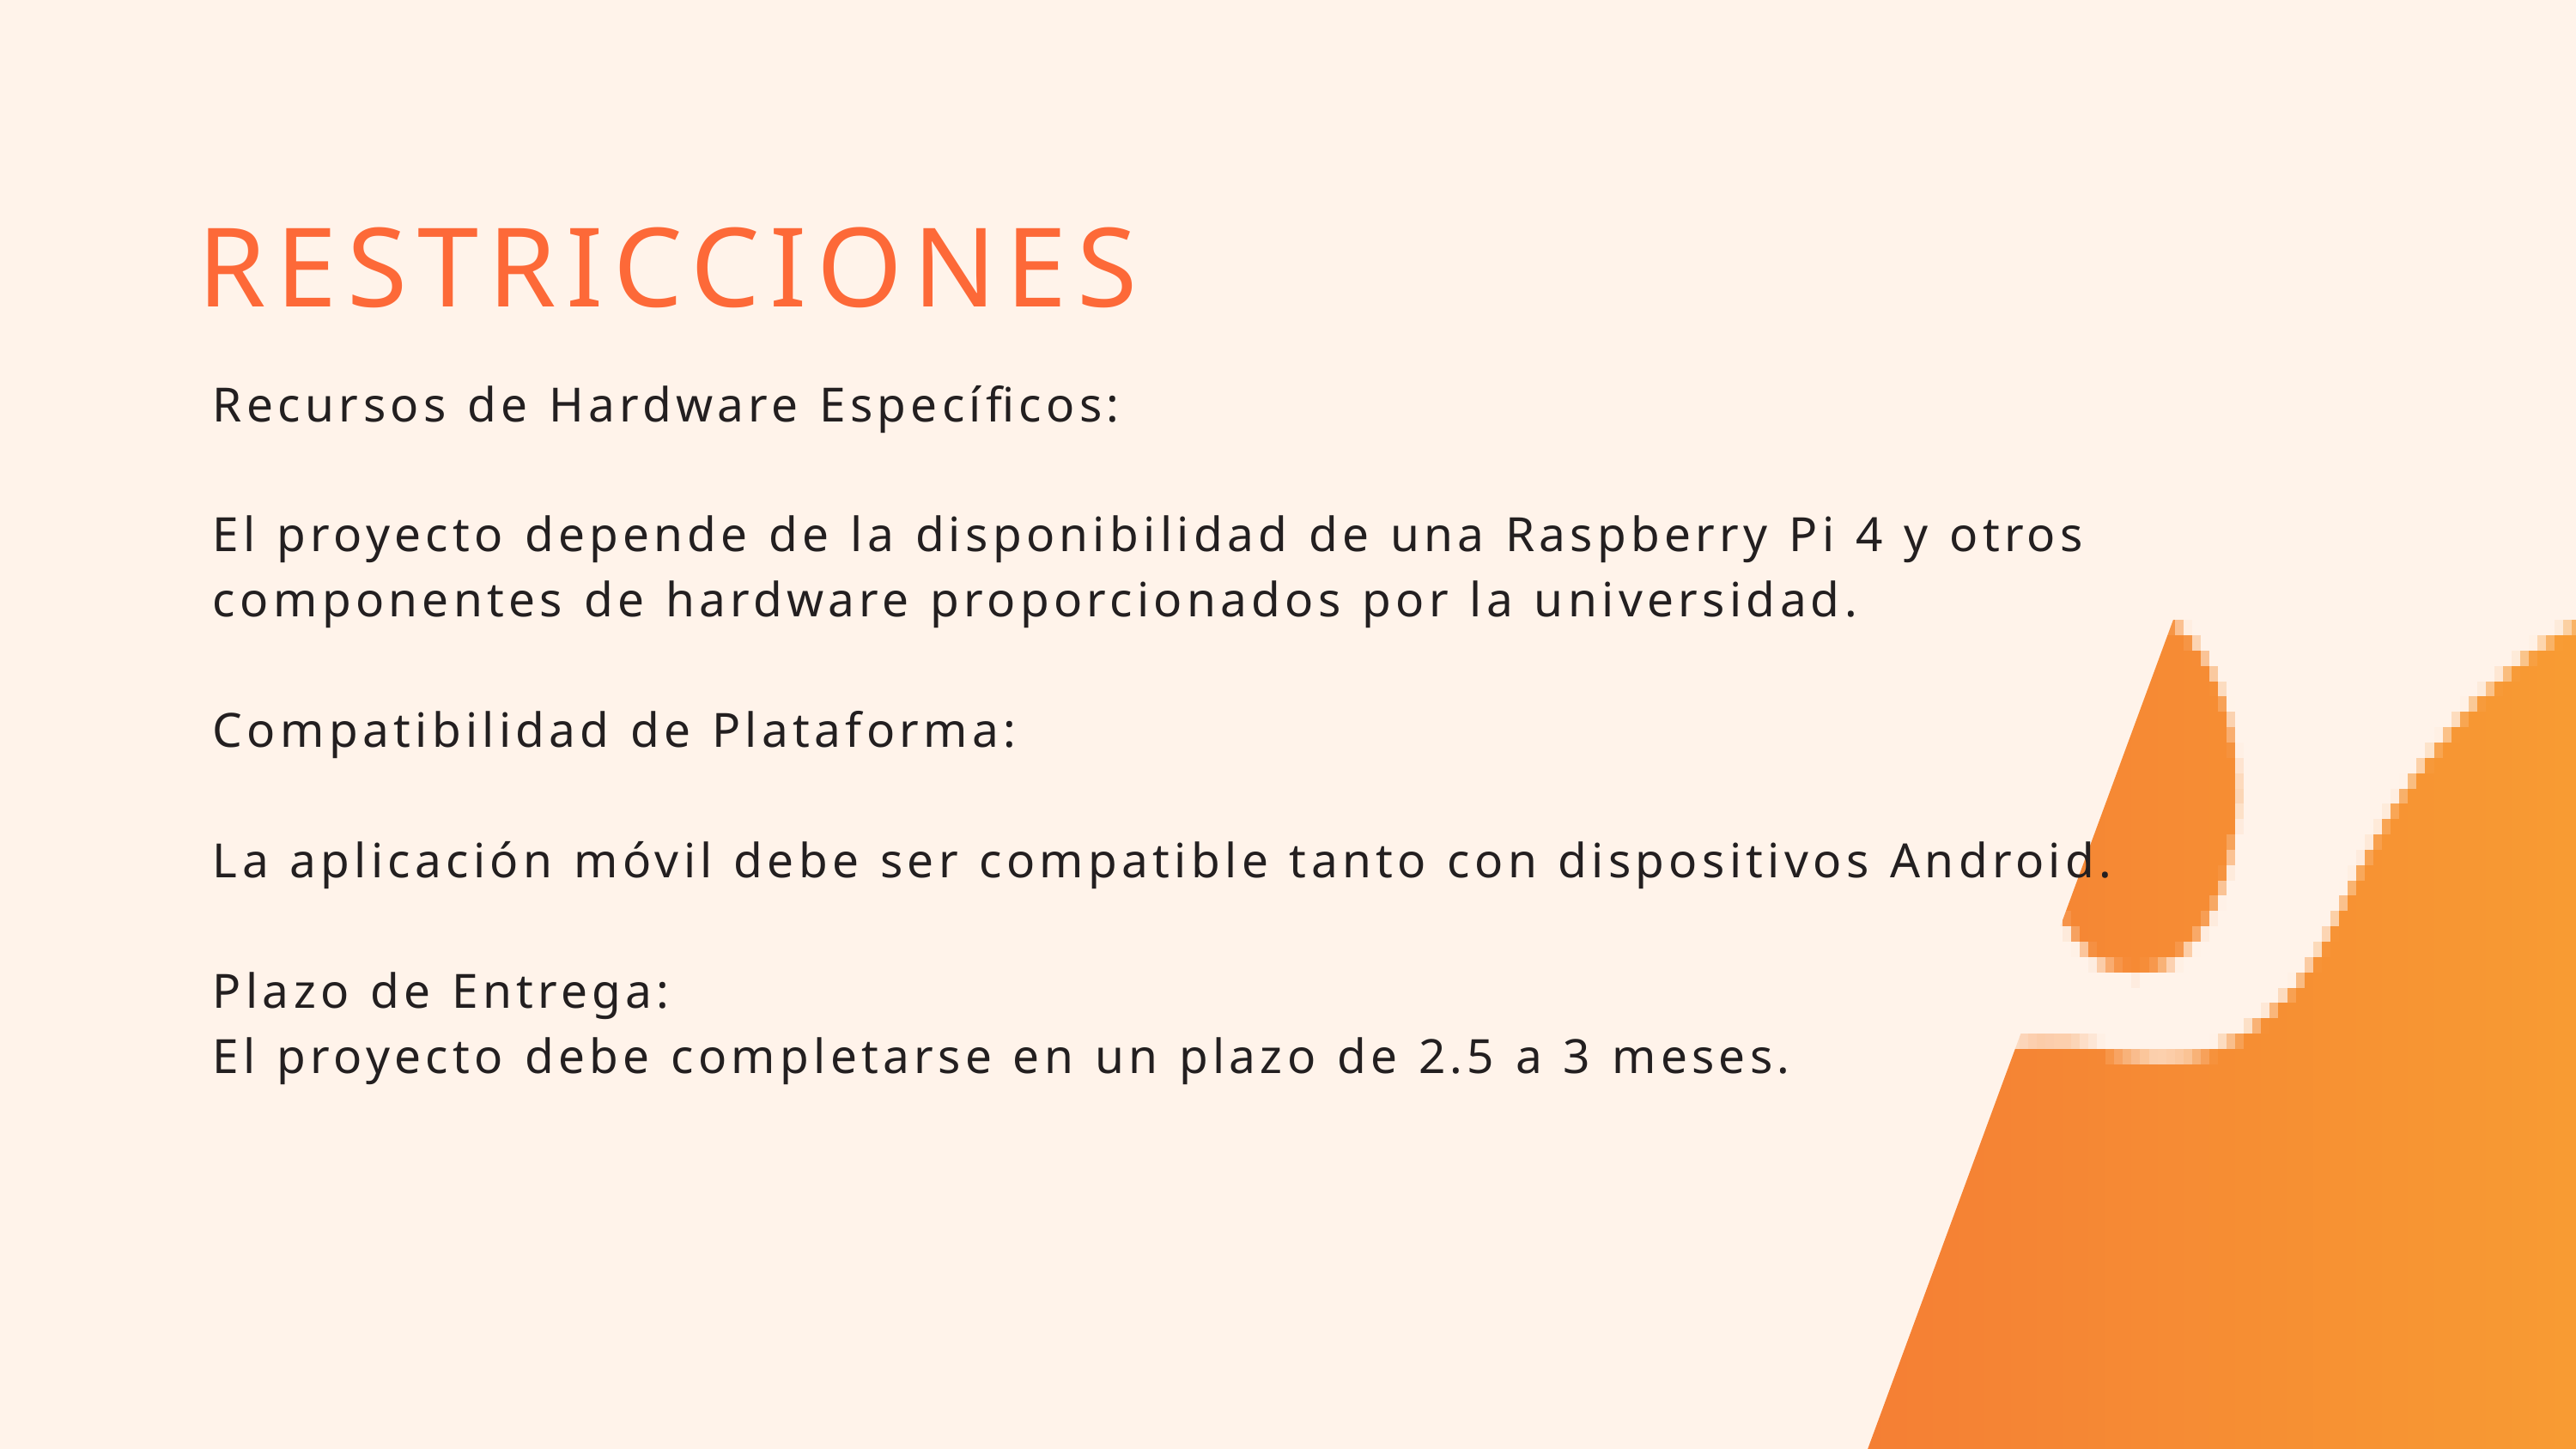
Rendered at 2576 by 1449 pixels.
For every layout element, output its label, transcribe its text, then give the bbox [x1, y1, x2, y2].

text_box Recursos de Hardware Específicos: El proyecto depende de la disponibilidad de una Raspberry Pi 4 y otros componentes de hardware proporcionados por la universidad. Compatibilidad de Plataforma: La aplicación móvil debe ser compatible tanto con dispositivos Android. Plazo de Entrega: El proyecto debe completarse en un plazo de 2.5 a 3 meses. [212, 366, 2179, 1149]
text_box RESTRICCIONES [197, 175, 1505, 330]
text_box [1868, 191, 2576, 1449]
